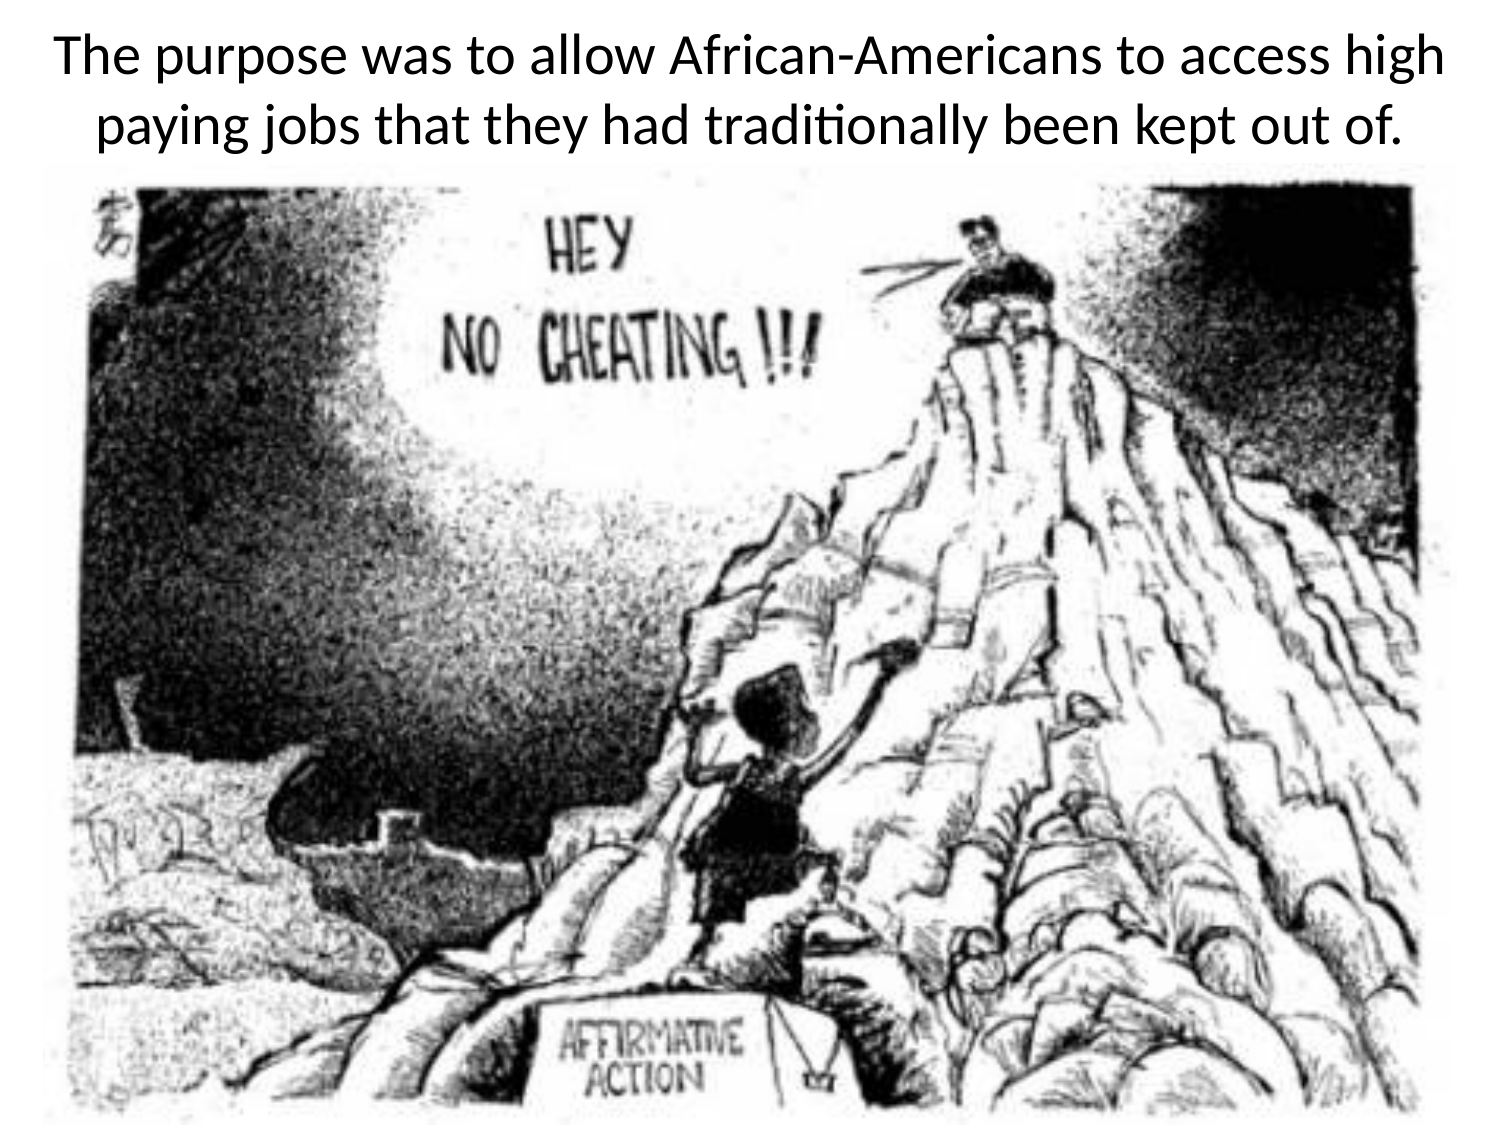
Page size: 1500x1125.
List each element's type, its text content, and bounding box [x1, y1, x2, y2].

text_box The purpose was to allow African-Americans to access high paying jobs that they had traditionally been kept out of. [0, 8, 1500, 164]
picture [42, 163, 1458, 1125]
